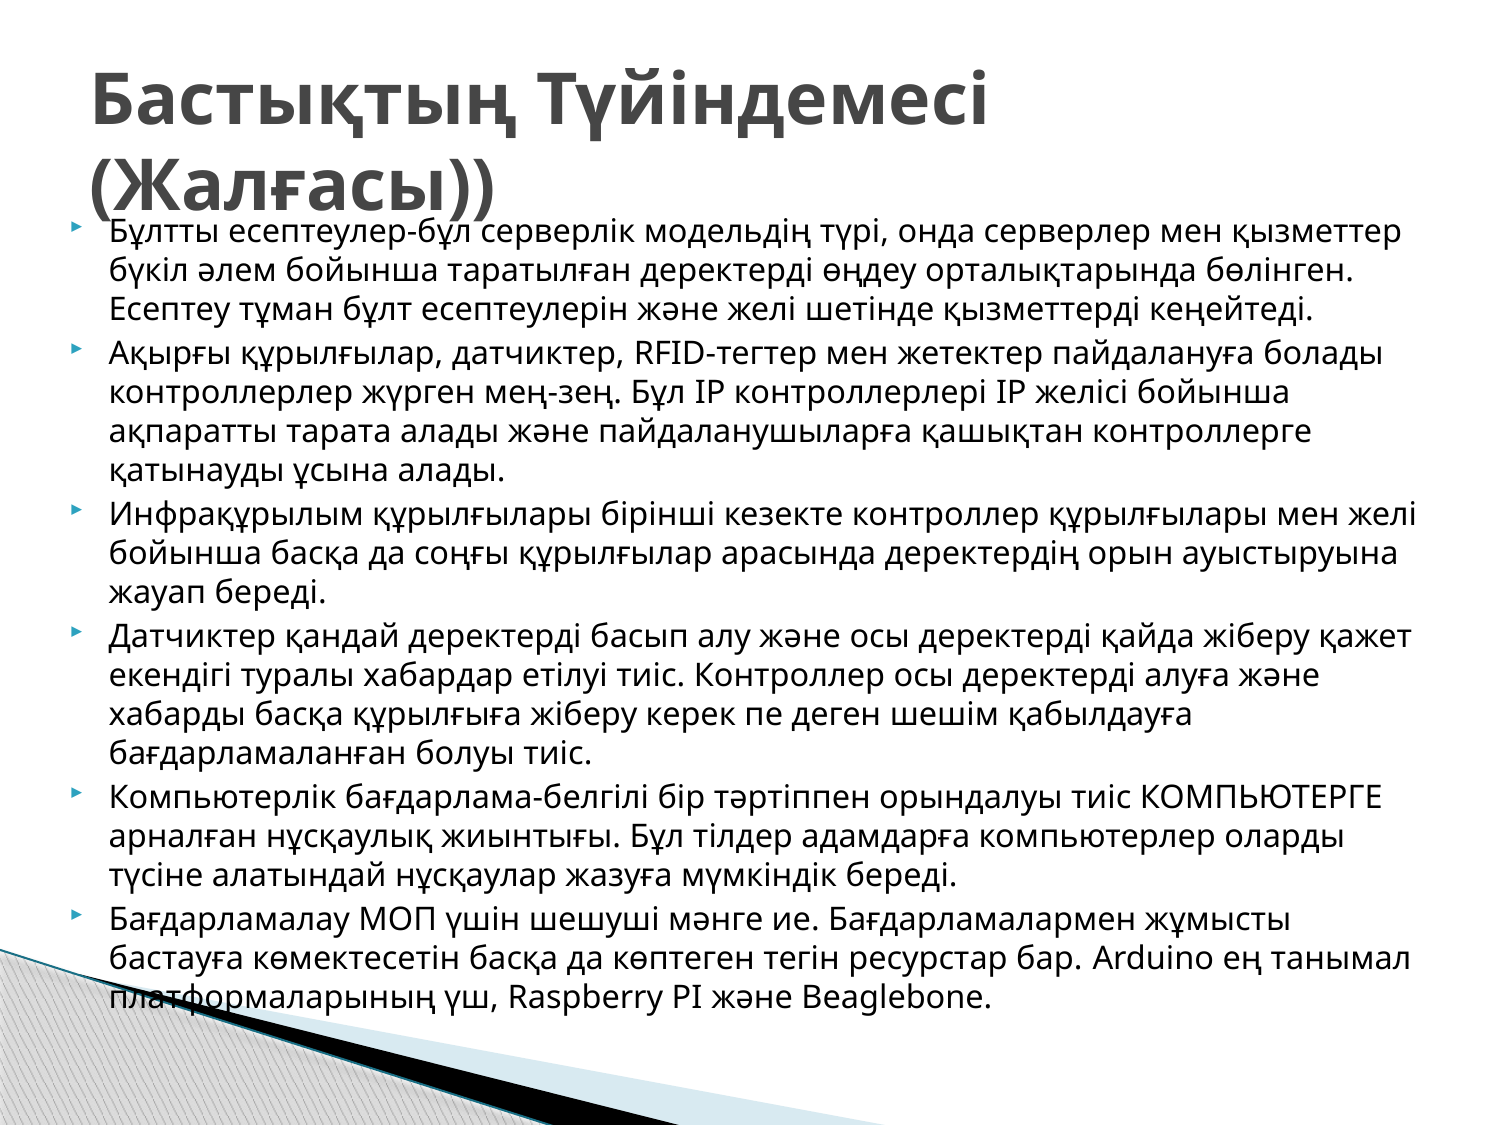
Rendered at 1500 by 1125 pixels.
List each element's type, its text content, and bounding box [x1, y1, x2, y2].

title Бастықтың Түйіндемесі (Жалғасы)) [75, 45, 1425, 233]
list Бұлтты есептеулер-бұл серверлік модельдің түрі, онда серверлер мен қызметтер бүкіл әлем бойынша таратылған деректерді өңдеу орталықтарында бөлінген. Есептеу тұман бұлт есептеулерін және желі шетінде қызметтерді кеңейтеді. Ақырғы құрылғылар, датчиктер, RFID-тегтер мен жетектер пайдалануға болады контроллерлер жүрген мең-зең. Бұл IP контроллерлері IP желісі бойынша ақпаратты тарата алады және пайдаланушыларға қашықтан контроллерге қатынауды ұсына алады. Инфрақұрылым құрылғылары бірінші кезекте контроллер құрылғылары мен желі бойынша басқа да соңғы құрылғылар арасында деректердің орын ауыстыруына жауап береді. Датчиктер қандай деректерді басып алу және осы деректерді қайда жіберу қажет екендігі туралы хабардар етілуі тиіс. Контроллер осы деректерді алуға және хабарды басқа құрылғыға жіберу керек пе деген шешім қабылдауға бағдарламаланған болуы тиіс. Компьютерлік бағдарлама-белгілі бір тәртіппен орындалуы тиіс КОМПЬЮТЕРГЕ арналған нұсқаулық жиынтығы. Бұл тілдер адамдарға компьютерлер оларды түсіне алатындай нұсқаулар жазуға мүмкіндік береді. Бағдарламалау МОП үшін шешуші мәнге ие. Бағдарламалармен жұмысты бастауға көмектесетін басқа да көптеген тегін ресурстар бар. Arduino ең танымал платформаларының үш, Raspberry PI және Beaglebone. [38, 202, 1438, 1077]
